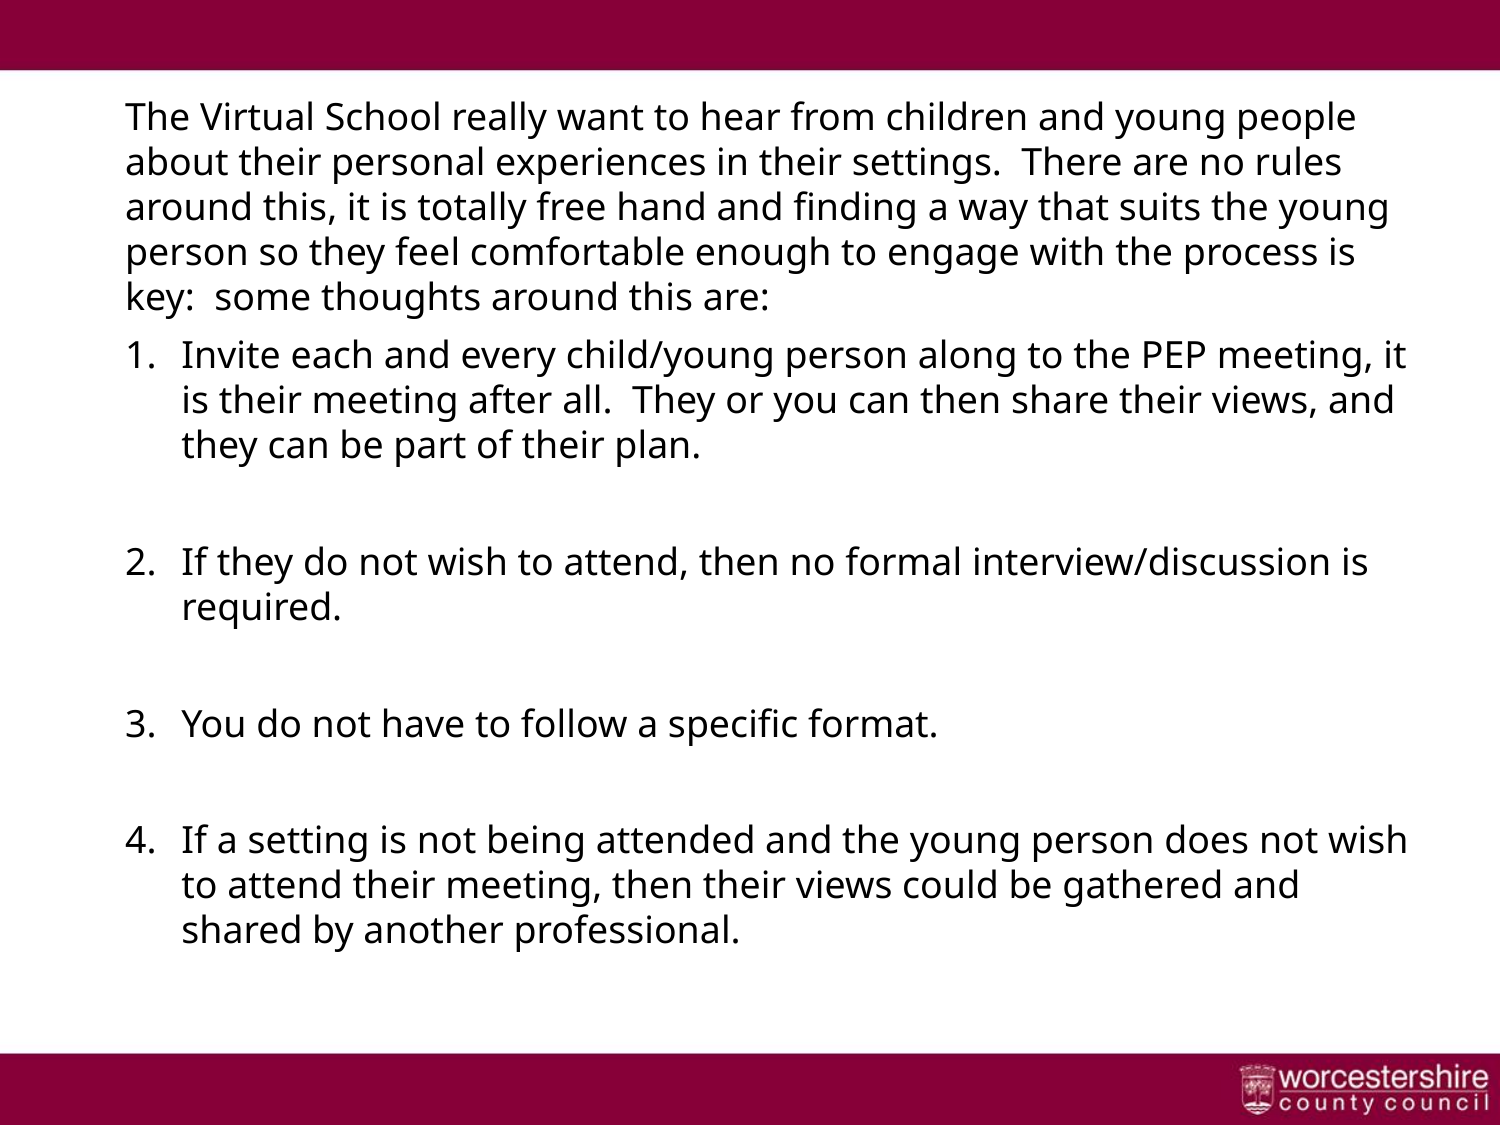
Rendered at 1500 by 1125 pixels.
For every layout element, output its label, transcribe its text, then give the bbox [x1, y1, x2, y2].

title The Virtual School really want to hear from children and young people about their personal experiences in their settings. There are no rules around this, it is totally free hand and finding a way that suits the young person so they feel comfortable enough to engage with the process is key: some thoughts around this are: Invite each and every child/young person along to the PEP meeting, it is their meeting after all. They or you can then share their views, and they can be part of their plan. If they do not wish to attend, then no formal interview/discussion is required. You do not have to follow a specific format. If a setting is not being attended and the young person does not wish to attend their meeting, then their views could be gathered and shared by another professional. [76, 78, 1425, 1005]
picture [0, 0, 1500, 1125]
